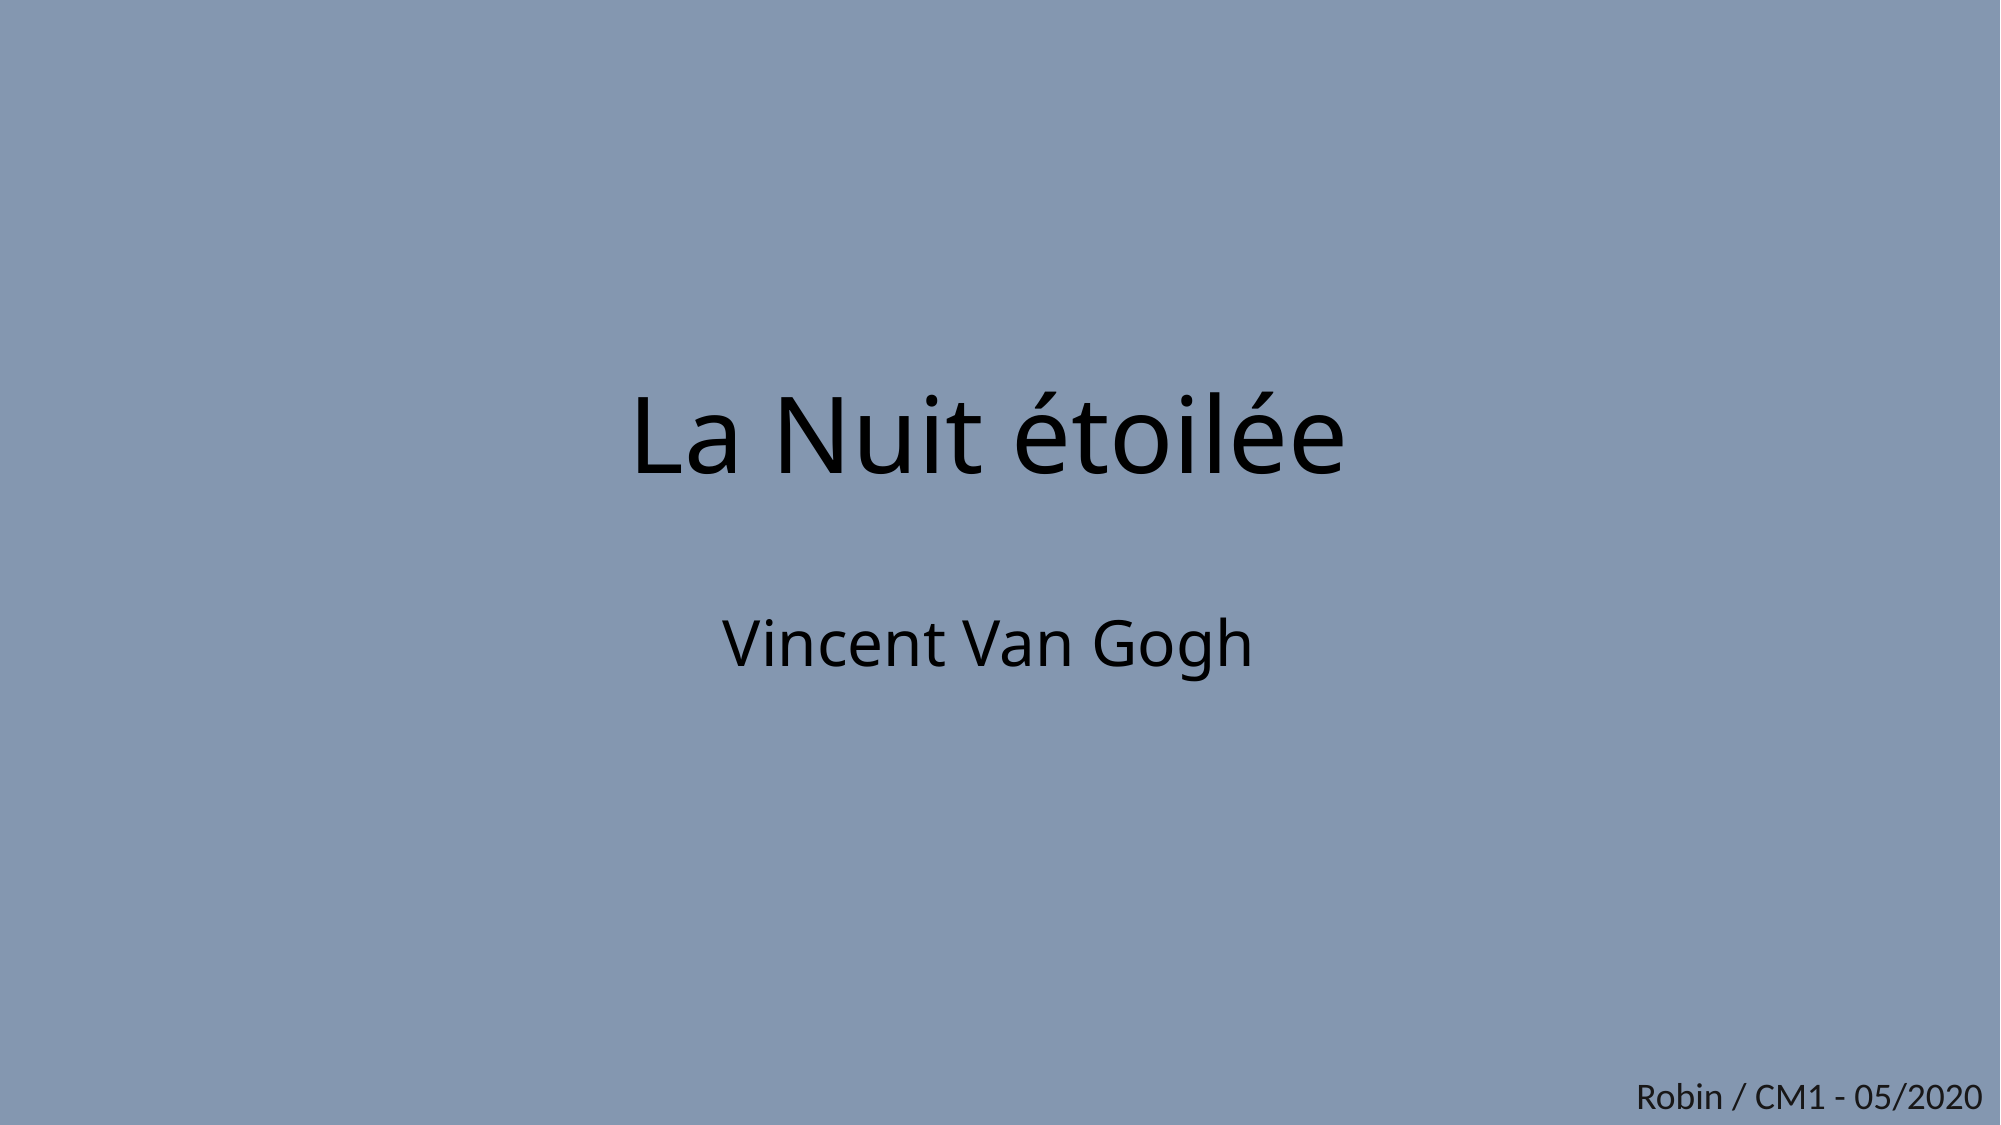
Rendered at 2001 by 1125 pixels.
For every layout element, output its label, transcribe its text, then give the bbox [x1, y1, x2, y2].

text_box Robin / CM1 - 05/2020 [1621, 1064, 1999, 1125]
title La Nuit étoilée Vincent Van Gogh [238, 372, 1739, 765]
